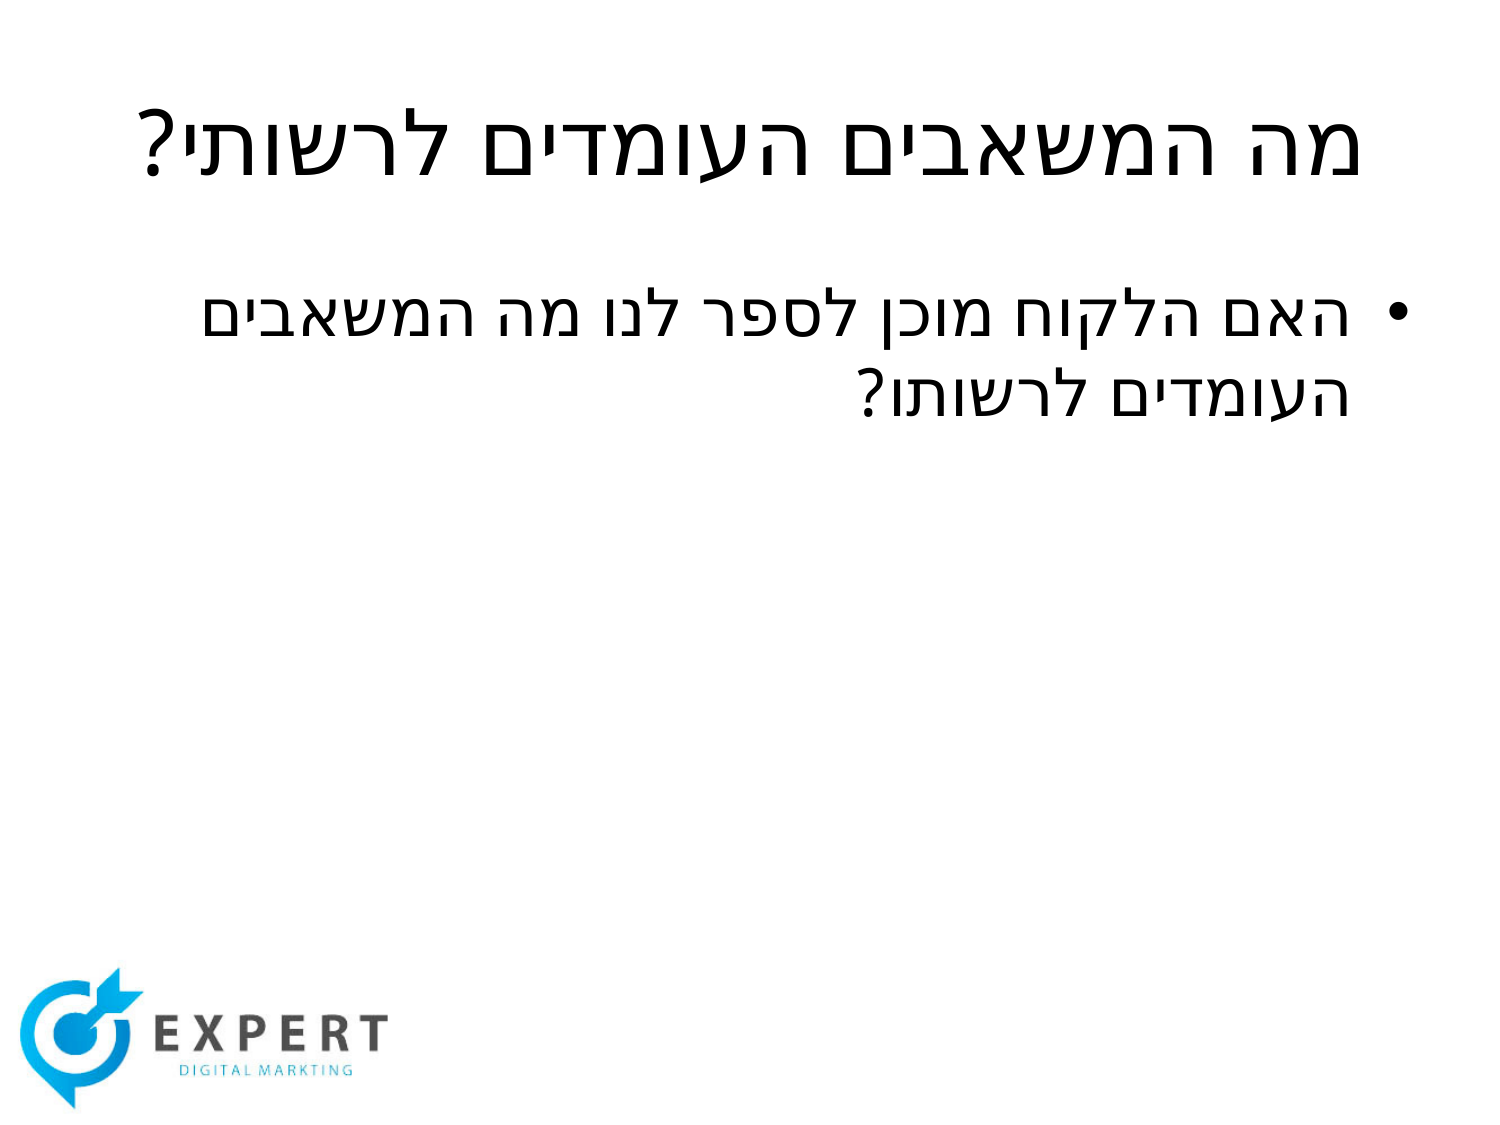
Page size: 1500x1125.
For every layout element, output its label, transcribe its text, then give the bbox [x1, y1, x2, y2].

title מה המשאבים העומדים לרשותי? [75, 45, 1425, 233]
picture [0, 951, 408, 1125]
list האם הלקוח מוכן לספר לנו מה המשאבים העומדים לרשותו? [75, 262, 1425, 1005]
